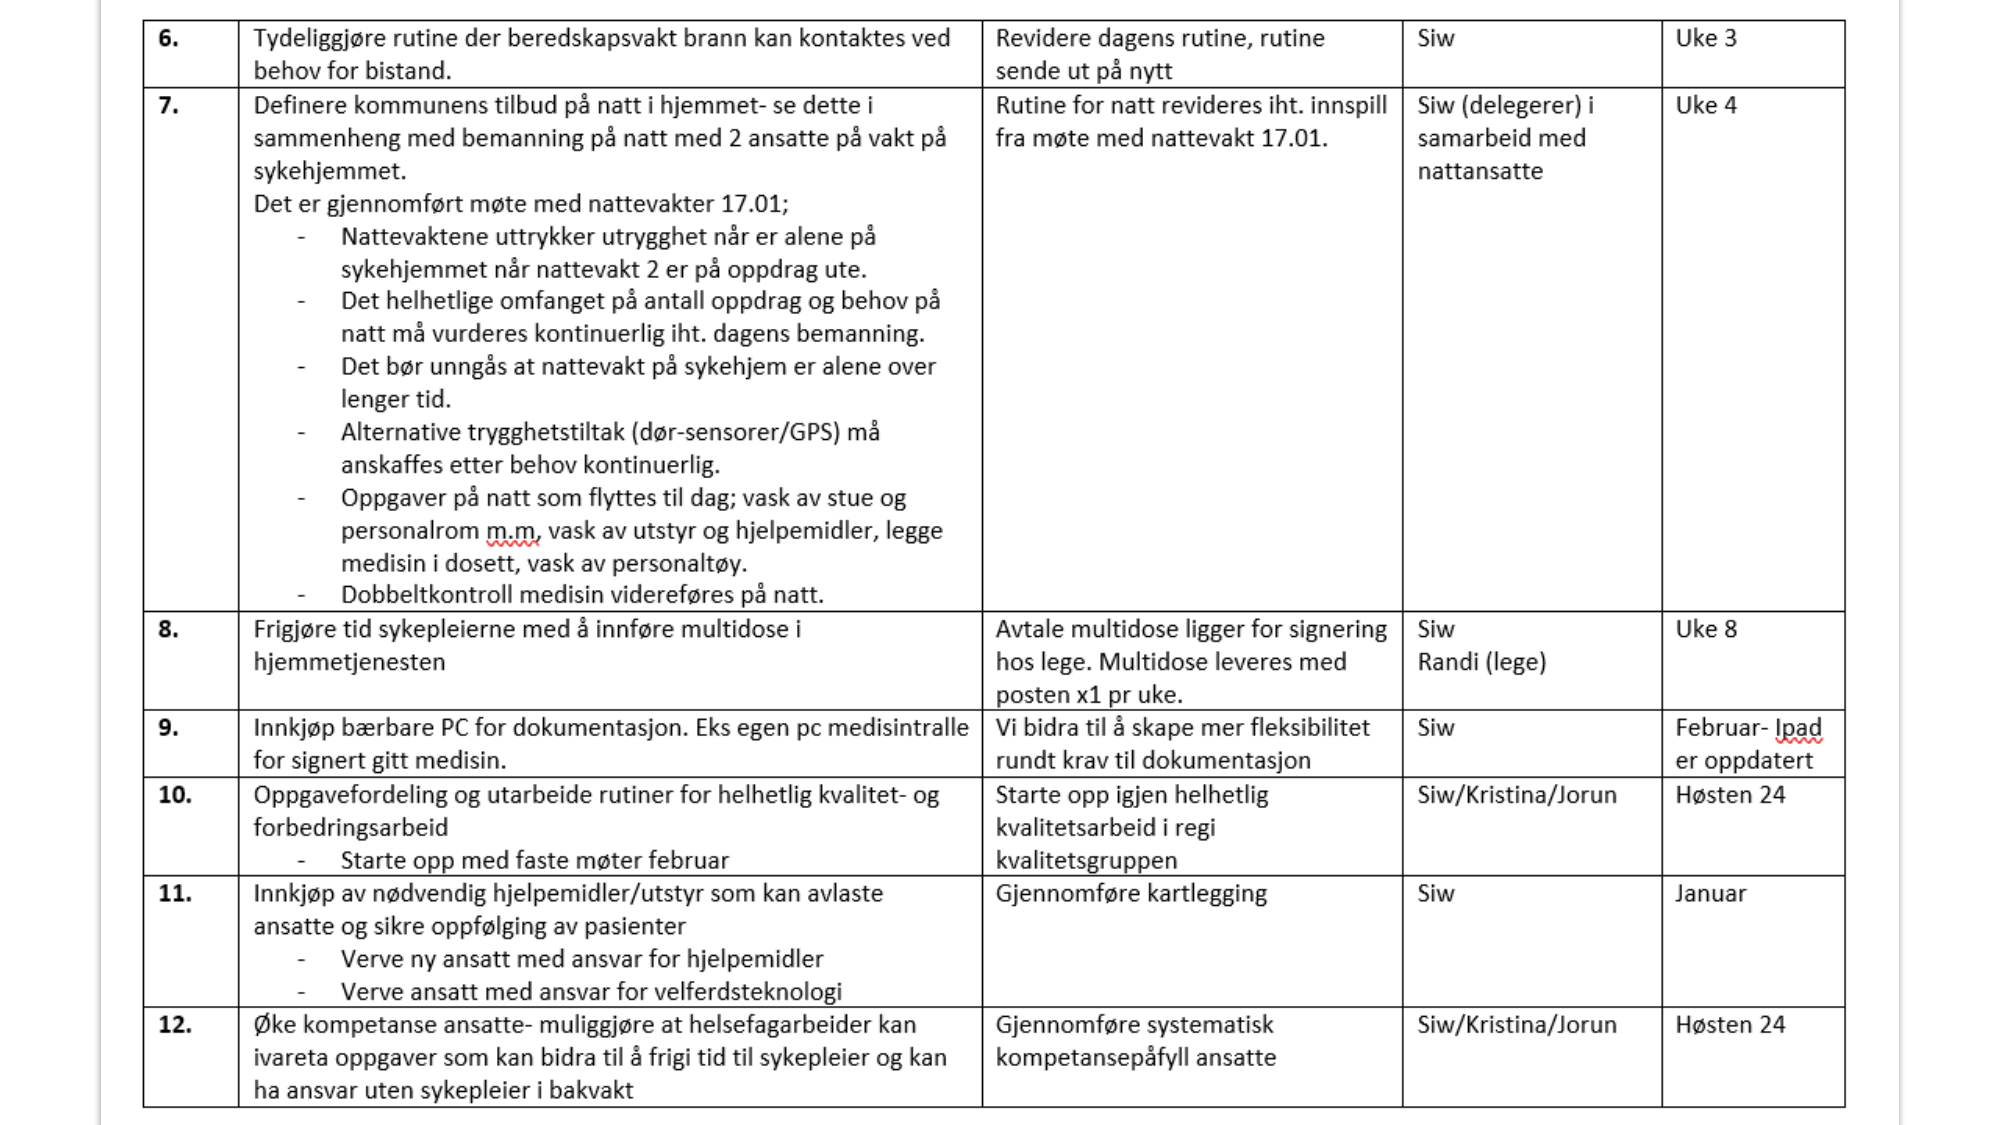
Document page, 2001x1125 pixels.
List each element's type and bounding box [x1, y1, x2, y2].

picture [132, 9, 1868, 1116]
